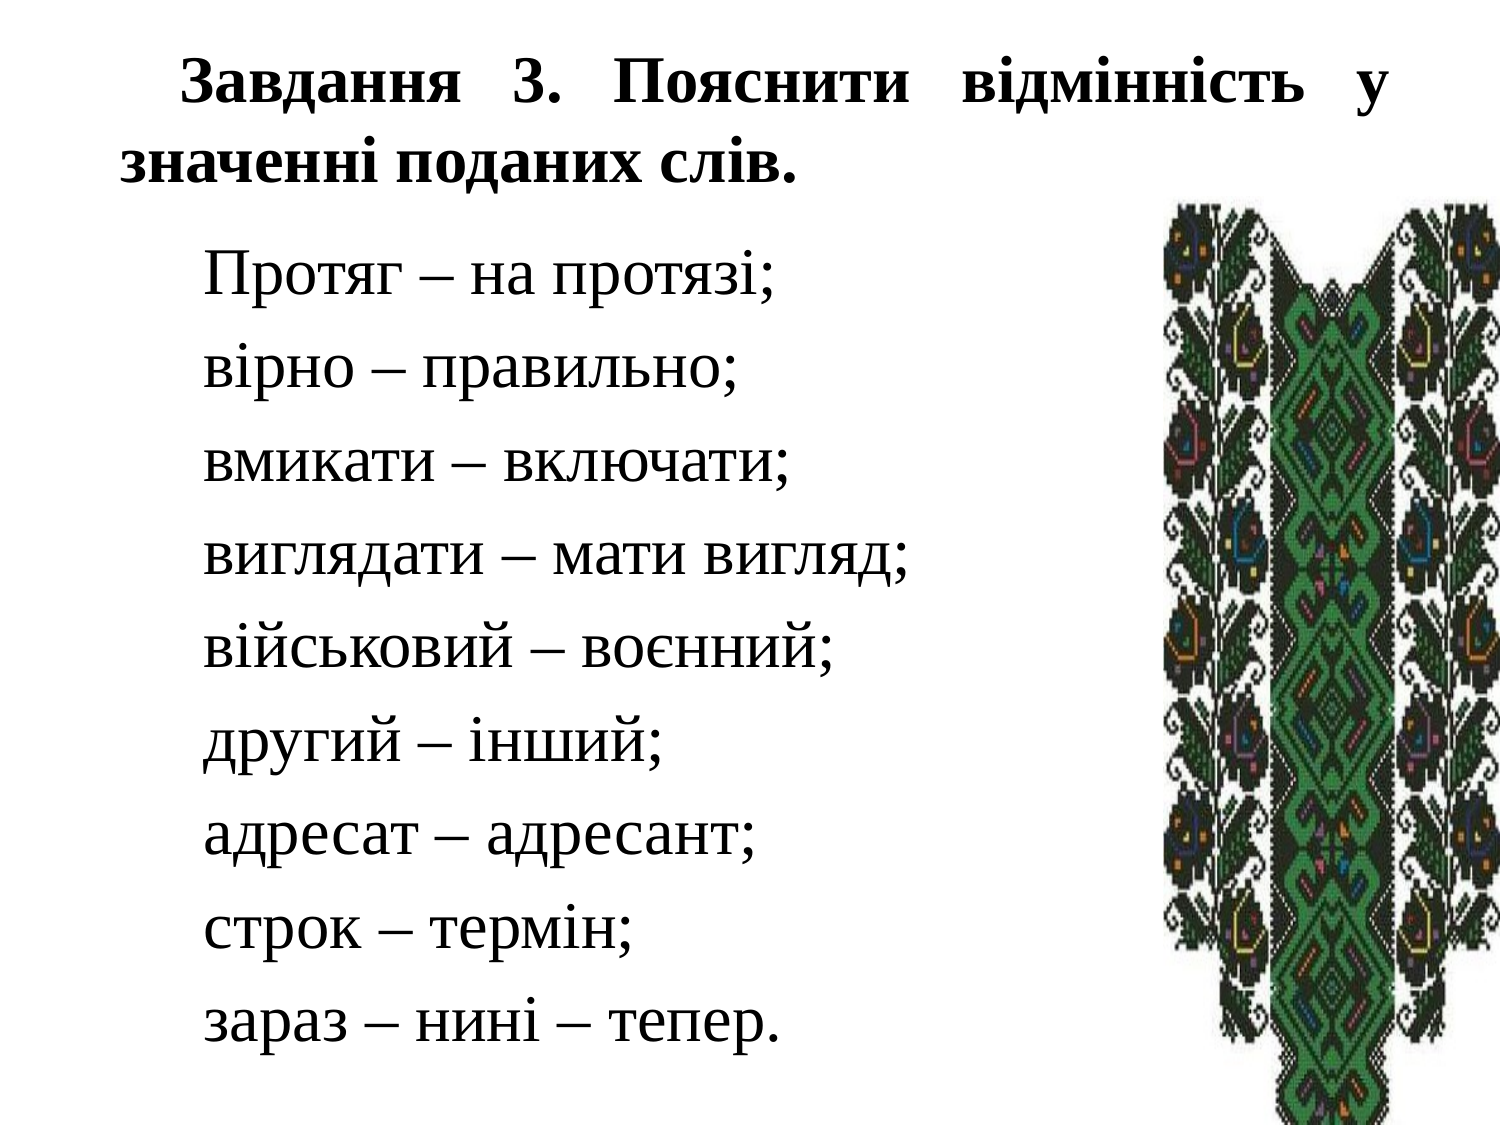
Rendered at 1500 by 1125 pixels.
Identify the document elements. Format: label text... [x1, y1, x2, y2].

list Протяг – на протязі; вірно – правильно; вмикати – включати; виглядати – мати вигляд; військовий – воєнний; другий – інший; адресат – адресант; строк – термін; зараз – нині – тепер. [128, 219, 1158, 1079]
picture [1163, 195, 1500, 1125]
title Завдання 3. Пояснити відмінність у значенні поданих слів. [105, 0, 1407, 233]
